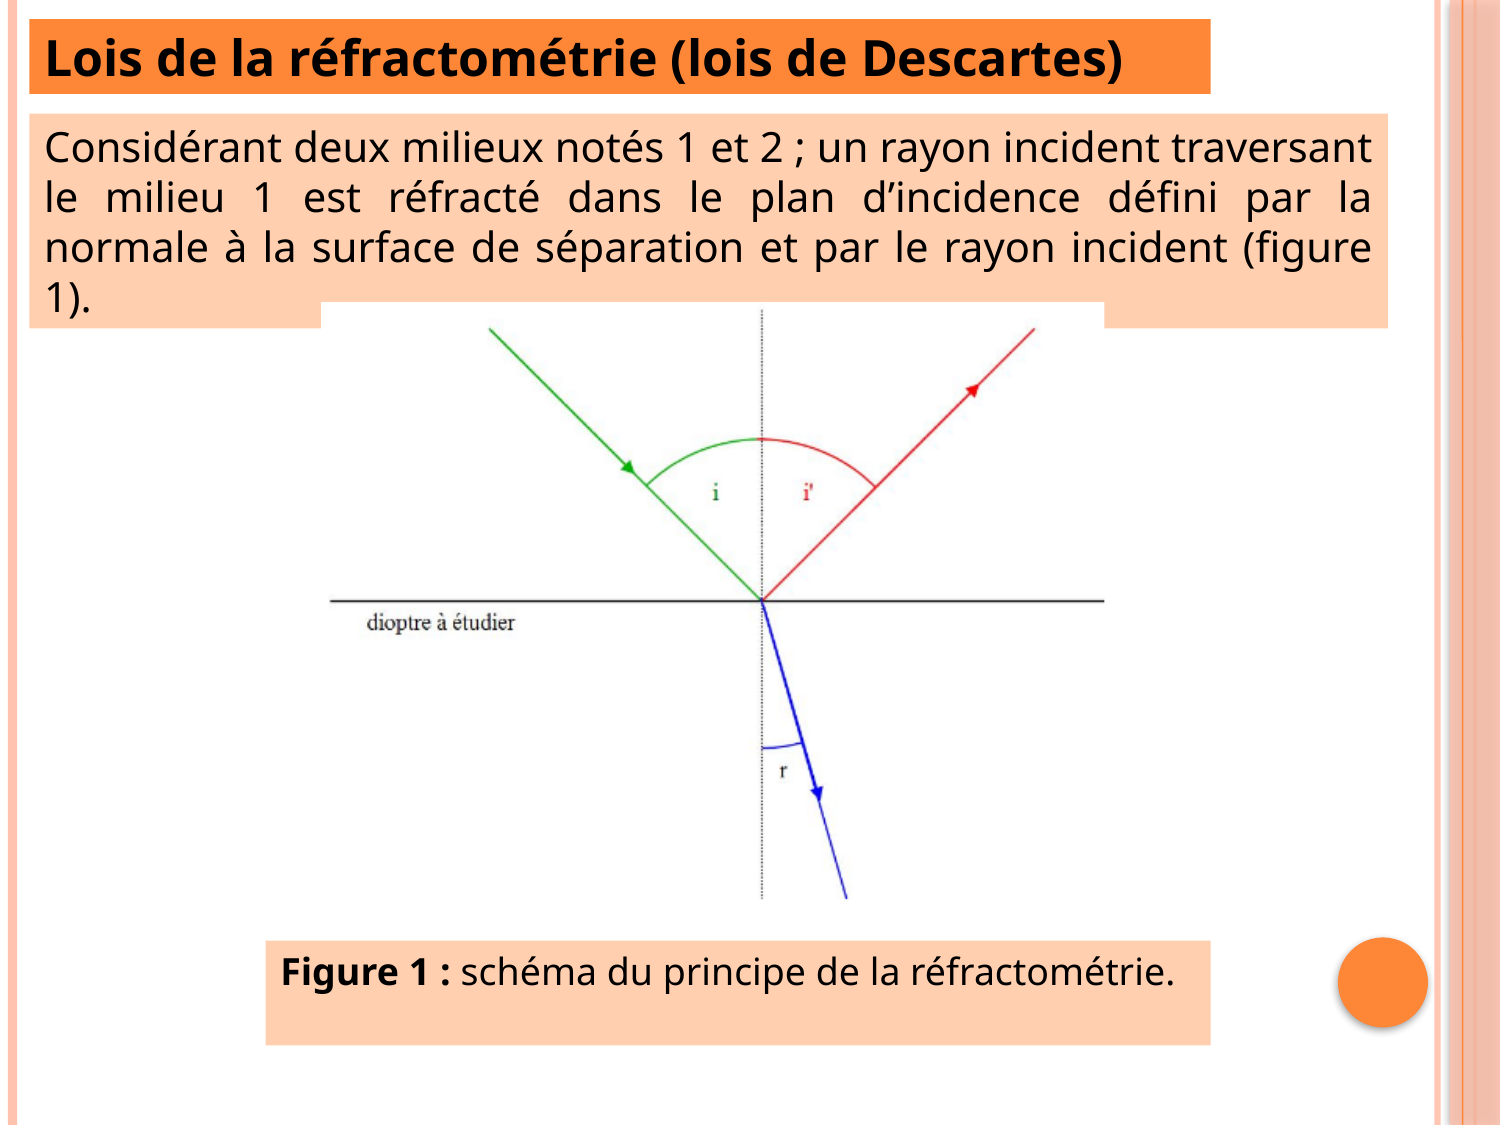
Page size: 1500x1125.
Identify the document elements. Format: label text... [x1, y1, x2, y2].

text_box Figure 1 : schéma du principe de la réfractométrie. [265, 940, 1211, 1046]
text_box Considérant deux milieux notés 1 et 2 ; un rayon incident traversant le milieu 1 est réfracté dans le plan d’incidence défini par la normale à la surface de séparation et par le rayon incident (figure 1). [29, 113, 1388, 329]
picture [320, 302, 1105, 923]
text_box Lois de la réfractométrie (lois de Descartes) [29, 19, 1211, 94]
